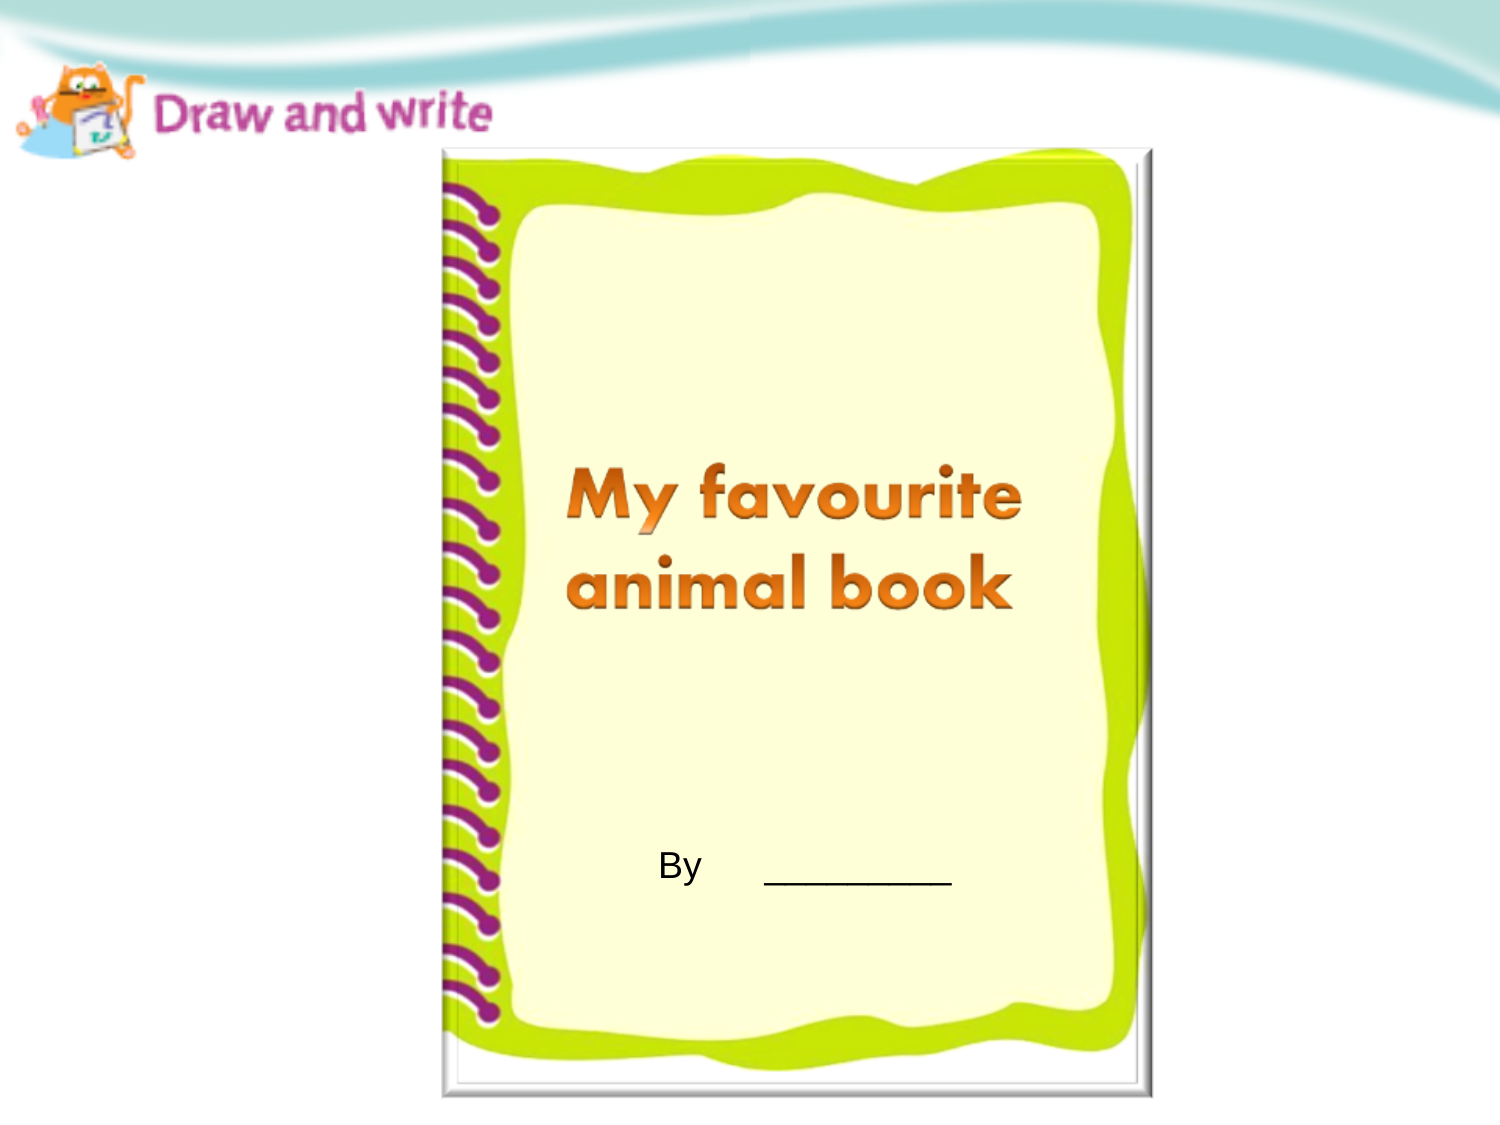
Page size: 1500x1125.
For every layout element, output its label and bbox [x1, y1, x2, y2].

text_box [0, 0, 1500, 127]
picture [0, 42, 1155, 1101]
